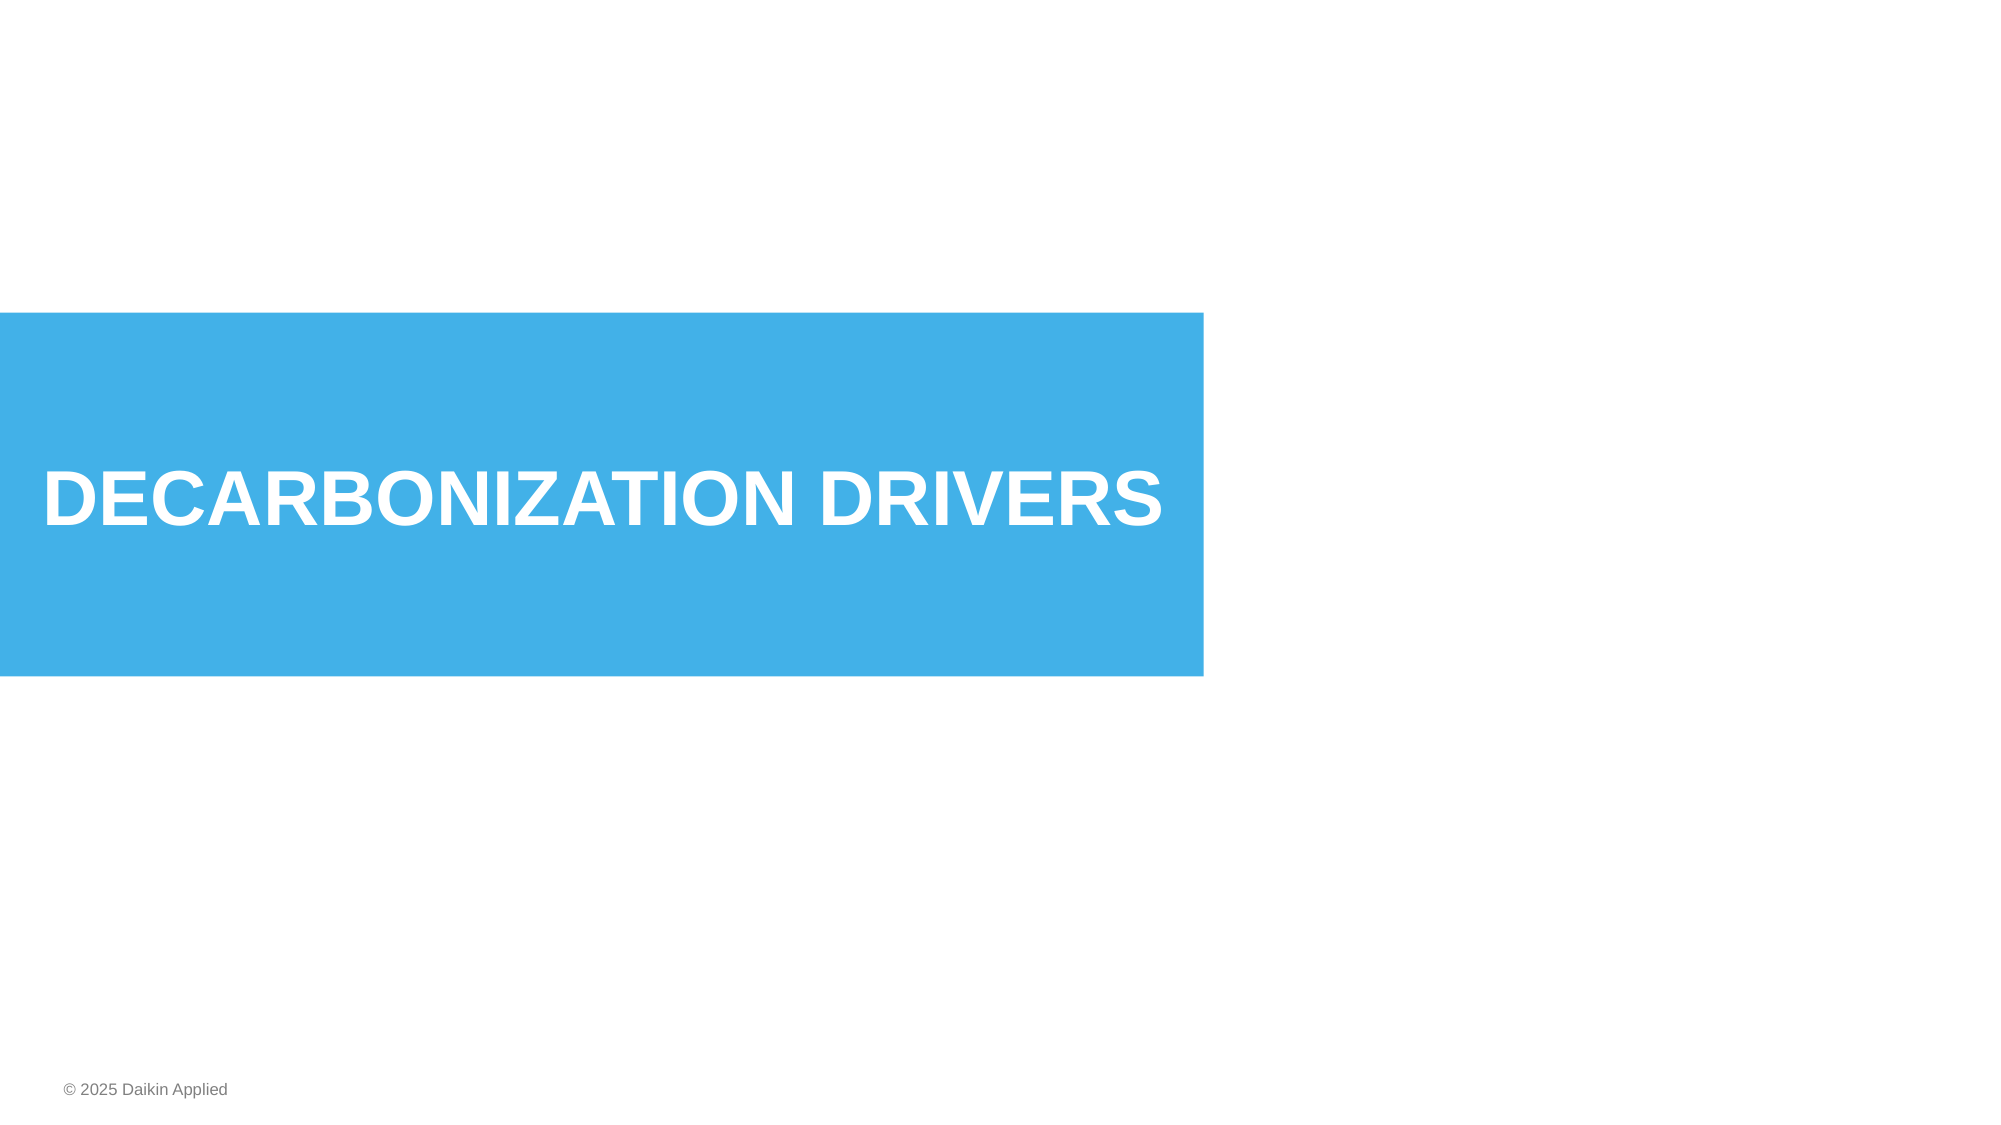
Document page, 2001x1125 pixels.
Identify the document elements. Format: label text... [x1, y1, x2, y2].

footer © 2025 Daikin Applied [48, 1059, 682, 1120]
title Decarbonization drivers [0, 312, 1204, 677]
